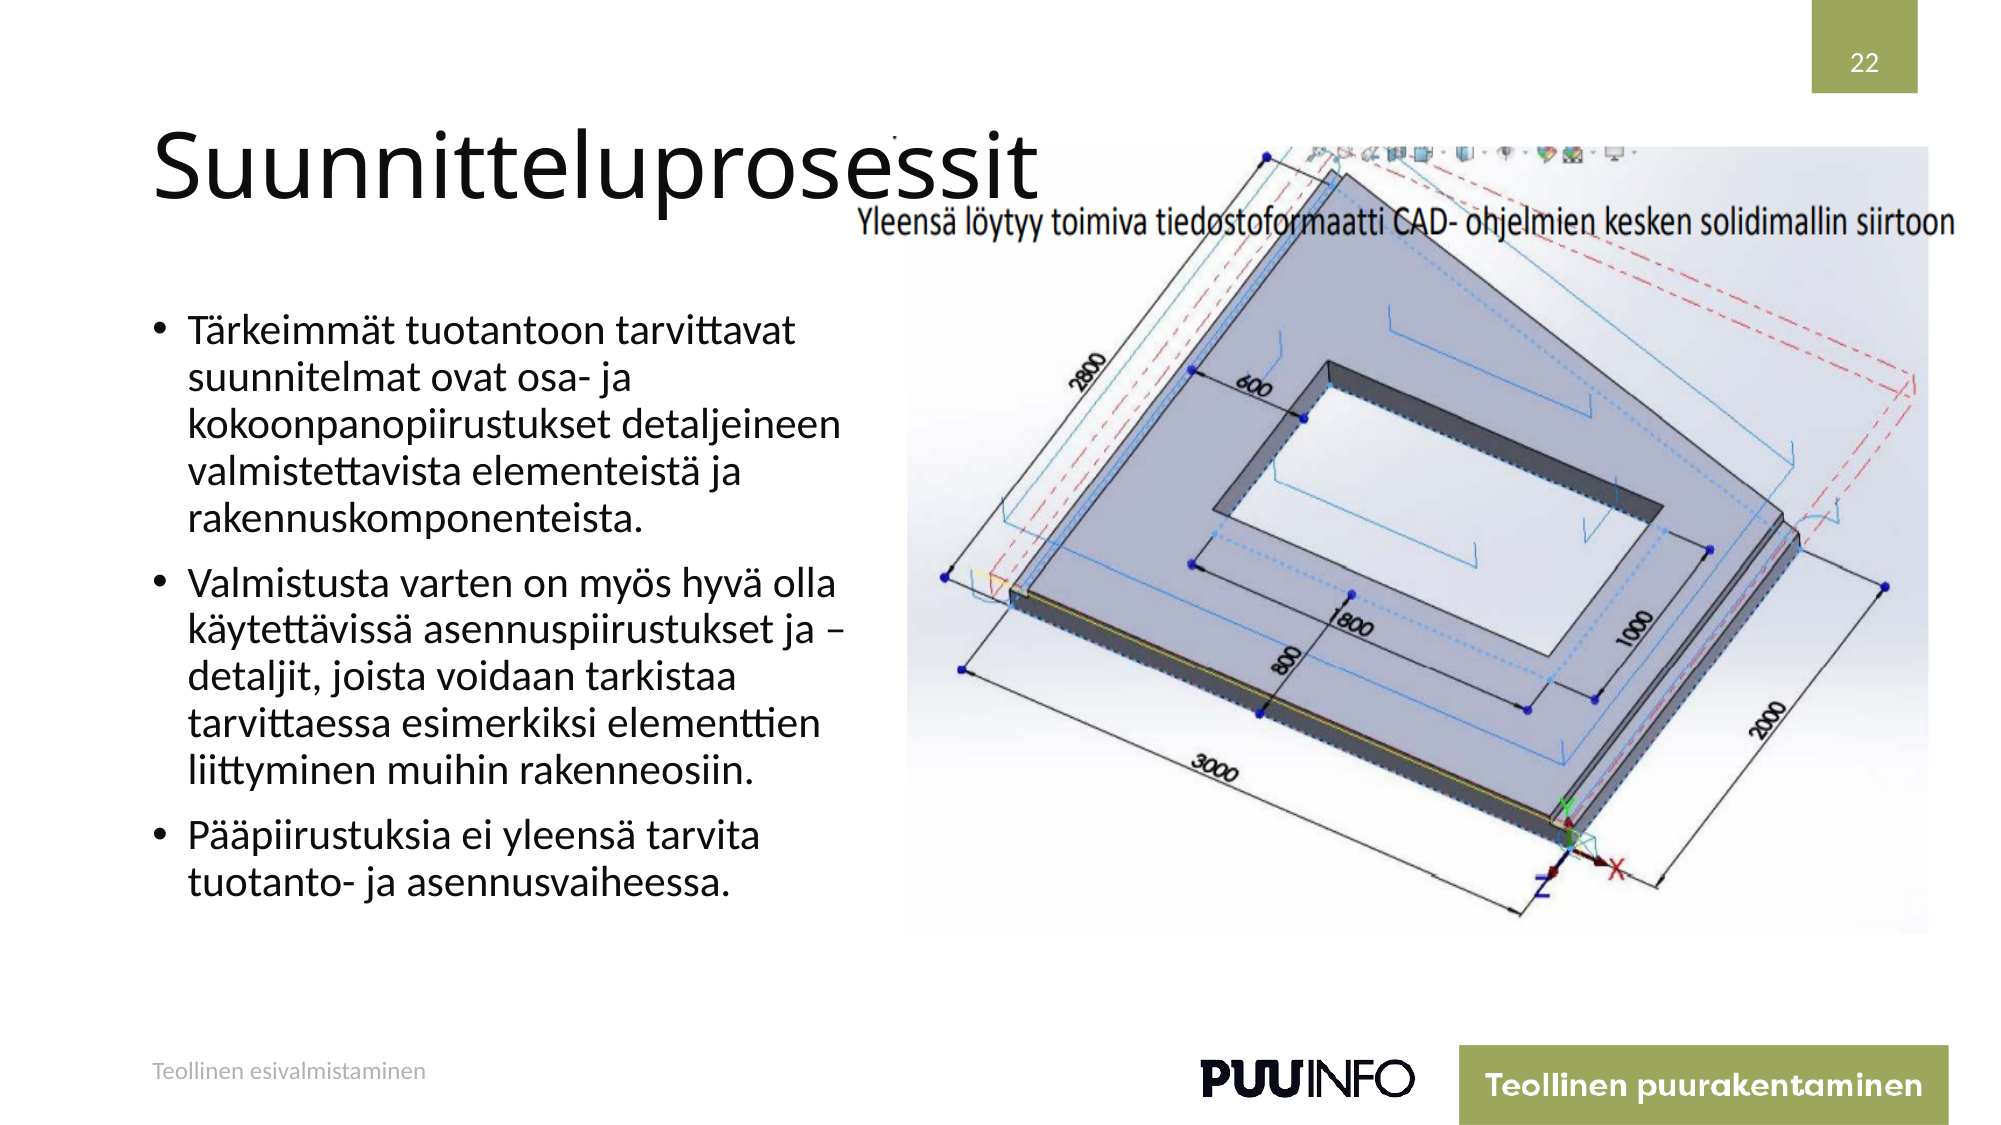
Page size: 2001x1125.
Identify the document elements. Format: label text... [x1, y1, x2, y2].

list Tärkeimmät tuotantoon tarvittavat suunnitelmat ovat osa- ja kokoonpanopiirustukset detaljeineen valmistettavista elementeistä ja rakennuskomponenteista. Valmistusta varten on myös hyvä olla käytettävissä asennuspiirustukset ja –detaljit, joista voidaan tarkistaa tarvittaessa esimerkiksi elementtien liittyminen muihin rakenneosiin. Pääpiirustuksia ei yleensä tarvita tuotanto- ja asennusvaiheessa. [137, 299, 869, 1014]
title Suunnitteluprosessit [137, 59, 1863, 278]
footer Teollinen esivalmistaminen [137, 1039, 813, 1100]
picture [0, 0, 2000, 1125]
slide_number 22 [1811, 29, 1918, 93]
